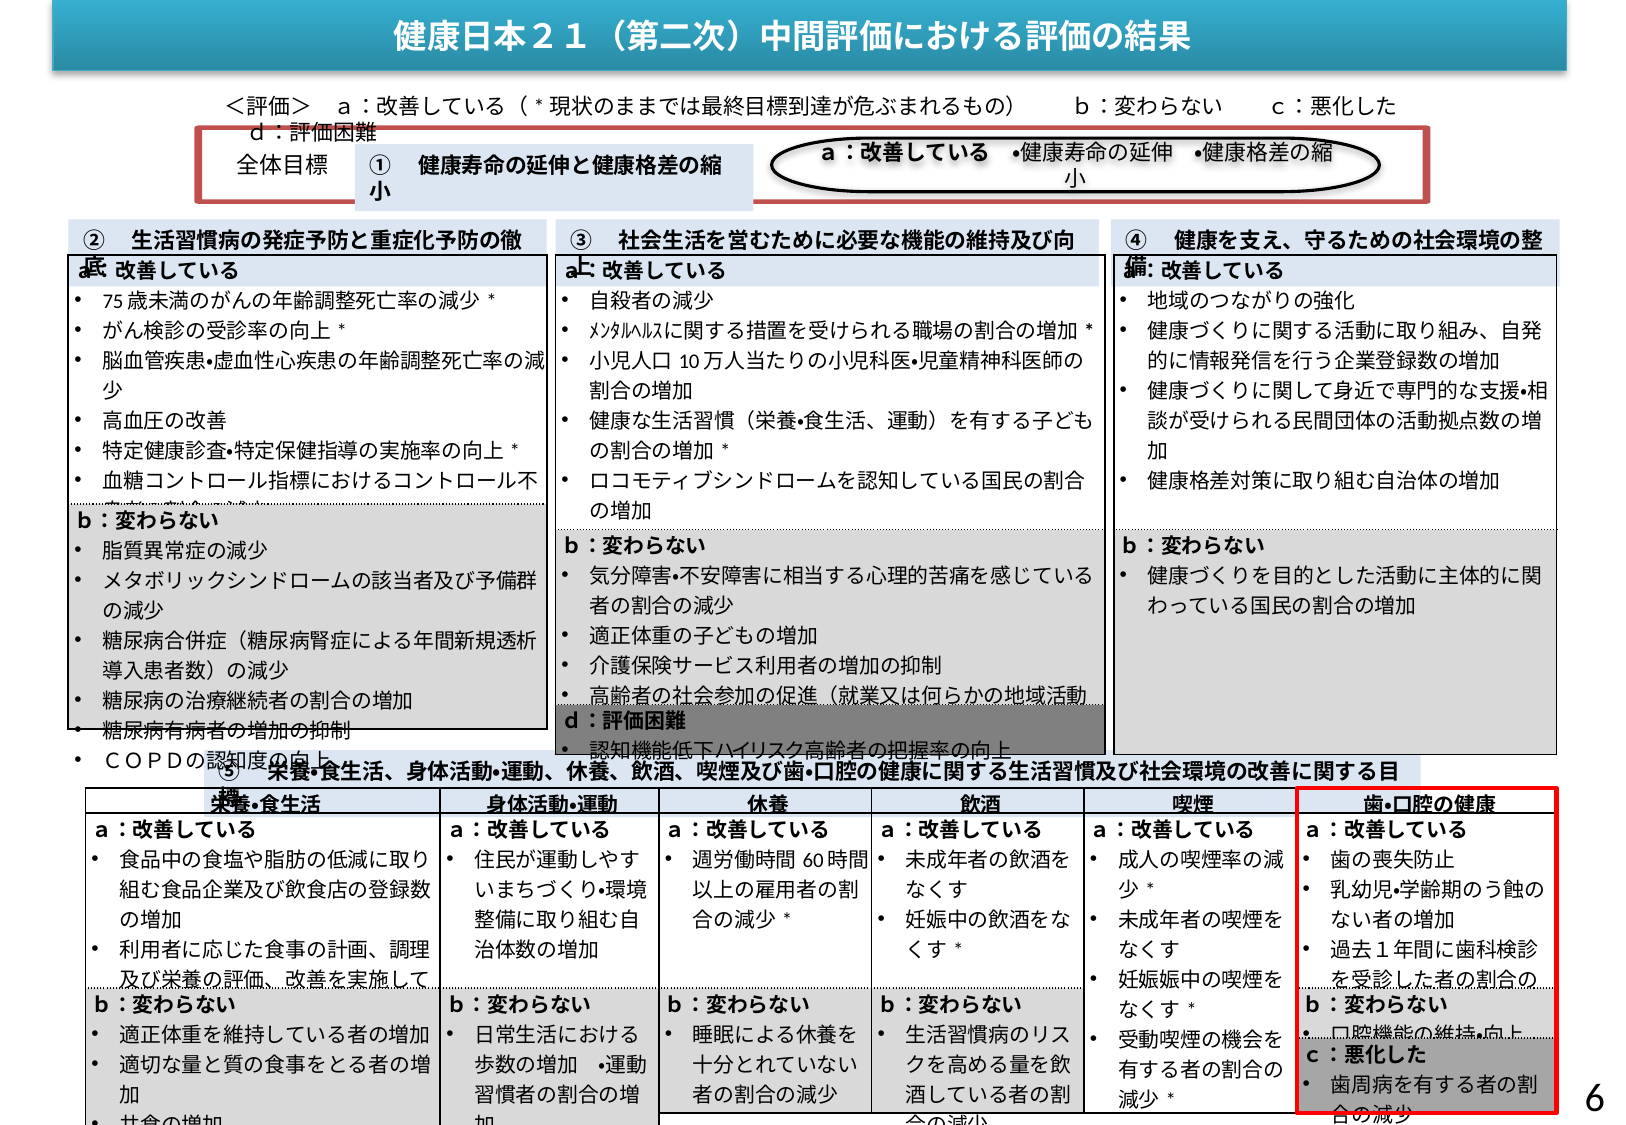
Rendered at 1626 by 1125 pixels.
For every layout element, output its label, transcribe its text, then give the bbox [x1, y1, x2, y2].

table_cell ｂ：変わらない 適正体重を維持している者の増加 適切な量と質の食事をとる者の増加 共食の増加 [86, 988, 439, 1125]
table_header 喫煙 [1085, 789, 1295, 812]
table_cell ｂ：変わらない 睡眠による休養を十分とれていない者の割合の減少 [660, 988, 871, 1112]
text_box ① 健康寿命の延伸と健康格差の縮小 [354, 153, 754, 212]
text_box [1295, 786, 1559, 1115]
table_cell ｂ：変わらない 脂質異常症の減少 メタボリックシンドロームの該当者及び予備群の減少 糖尿病合併症（糖尿病腎症による年間新規透析導入患者数）の減少 糖尿病の治療継続者の割合の増加 糖尿病有病者の増加の抑制 ＣＯＰＤの認知度の向上 [69, 504, 546, 728]
table_header 身体活動・運動 [441, 789, 658, 812]
table_header 飲酒 [872, 789, 1083, 812]
table_header ａ：改善している 75歳未満のがんの年齢調整死亡率の減少* がん検診の受診率の向上* 脳血管疾患・虚血性心疾患の年齢調整死亡率の減少 高血圧の改善 特定健康診査・特定保健指導の実施率の向上* 血糖コントロール指標におけるコントロール不良者の割合の減少 [69, 256, 546, 504]
table_header 休養 [660, 789, 871, 812]
text_box [195, 126, 354, 204]
table_cell ａ：改善している 成人の喫煙率の減少* 未成年者の喫煙をなくす 妊娠娠中の喫煙をなくす* 受動喫煙の機会を有する者の割合の減少* [1085, 814, 1295, 1112]
text_box ② 生活習慣病の発症予防と重症化予防の徹底 [68, 219, 547, 254]
table_cell ａ：改善している 住民が運動しやすいまちづくり・環境整備に取り組む自治体数の増加 [441, 814, 658, 988]
text_box ⑤ 栄養・食生活、身体活動・運動、休養、飲酒、喫煙及び歯・口腔の健康に関する生活習慣及び社会環境の改善に関する目標 [204, 750, 1421, 787]
table_cell ａ：改善している 未成年者の飲酒をなくす 妊娠中の飲酒をなくす* [872, 814, 1083, 988]
table_header 栄養・食生活 [86, 789, 439, 812]
slide_number 5 [1245, 1065, 1625, 1125]
text_box 全体目標 [221, 153, 355, 186]
table_cell ｂ：変わらない 健康づくりを目的とした活動に主体的に関わっている国民の割合の増加 [1115, 530, 1556, 754]
text_box [754, 153, 1430, 204]
table_cell ｂ：変わらない 日常生活における歩数の増加 ・運動習慣者の割合の増加 [441, 988, 658, 1125]
text_box ③ 社会生活を営むために必要な機能の維持及び向上 [555, 219, 1099, 254]
table_header ａ：改善している 地域のつながりの強化 健康づくりに関する活動に取り組み、自発的に情報発信を行う企業登録数の増加 健康づくりに関して身近で専門的な支援・相談が受けられる民間団体の活動拠点数の増加 健康格差対策に取り組む自治体の増加 [1115, 256, 1556, 530]
table_cell ａ：改善している 食品中の食塩や脂肪の低減に取り組む食品企業及び飲食店の登録数の増加 利用者に応じた食事の計画、調理及び栄養の評価、改善を実施している特定給食施設の割合の増加* [86, 814, 439, 988]
table_header ａ：改善している 自殺者の減少 ﾒﾝﾀﾙﾍﾙｽに関する措置を受けられる職場の割合の増加* 小児人口10万人当たりの小児科医・児童精神科医師の割合の増加 健康な生活習慣（栄養・食生活、運動）を有する子どもの割合の増加* ロコモティブシンドロームを認知している国民の割合の増加 低栄養傾向の高齢者の割合の増加の抑制 足腰に痛みのある高齢者の割合の減少* [556, 256, 1104, 530]
table_cell ｂ：変わらない 気分障害・不安障害に相当する心理的苦痛を感じている者の割合の減少 適正体重の子どもの増加 介護保険サービス利用者の増加の抑制 高齢者の社会参加の促進（就業又は何らかの地域活動をしている高齢者の割合の増加） [556, 530, 1104, 705]
table_cell ａ：改善している 週労働時間60時間以上の雇用者の割合の減少* [660, 814, 871, 988]
text_box ④ 健康を支え、守るための社会環境の整備 [1110, 219, 1560, 287]
table_cell ｂ：変わらない 生活習慣病のリスクを高める量を飲酒している者の割合の減少 [872, 988, 1083, 1112]
table_cell ｄ：評価困難 認知機能低下ハイリスク高齢者の把握率の向上 [556, 705, 1104, 754]
text_box ＜評価＞ ａ：改善している（*現状のままでは最終目標到達が危ぶまれるもの） ｂ：変わらない ｃ：悪化した ｄ：評価困難 [210, 84, 1439, 153]
text_box 健康日本２１（第二次）中間評価における評価の結果 [52, 0, 1567, 71]
text_box ａ：改善している ・健康寿命の延伸 ・健康格差の縮小 [770, 153, 1381, 193]
